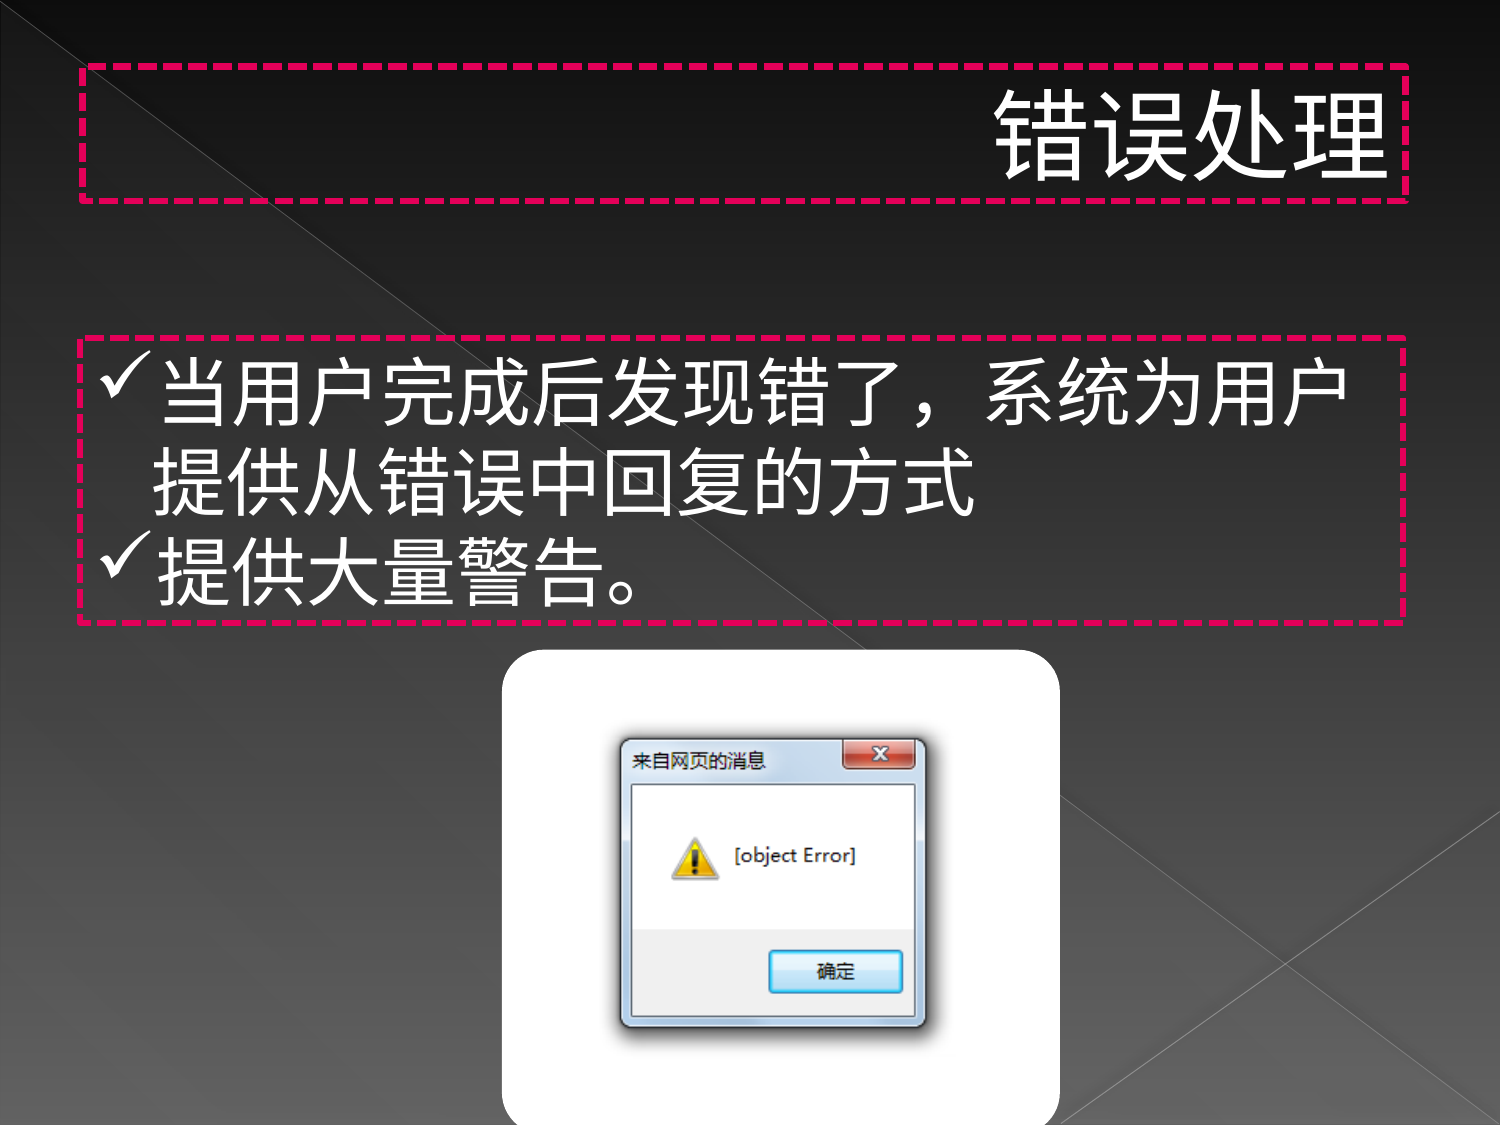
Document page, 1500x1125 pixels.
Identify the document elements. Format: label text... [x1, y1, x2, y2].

text_box 当用户完成后发现错了，系统为用户提供从错误中回复的方式 提供大量警告。 [80, 338, 1403, 623]
picture [501, 649, 1061, 1125]
text_box 错误处理 [82, 66, 1406, 202]
